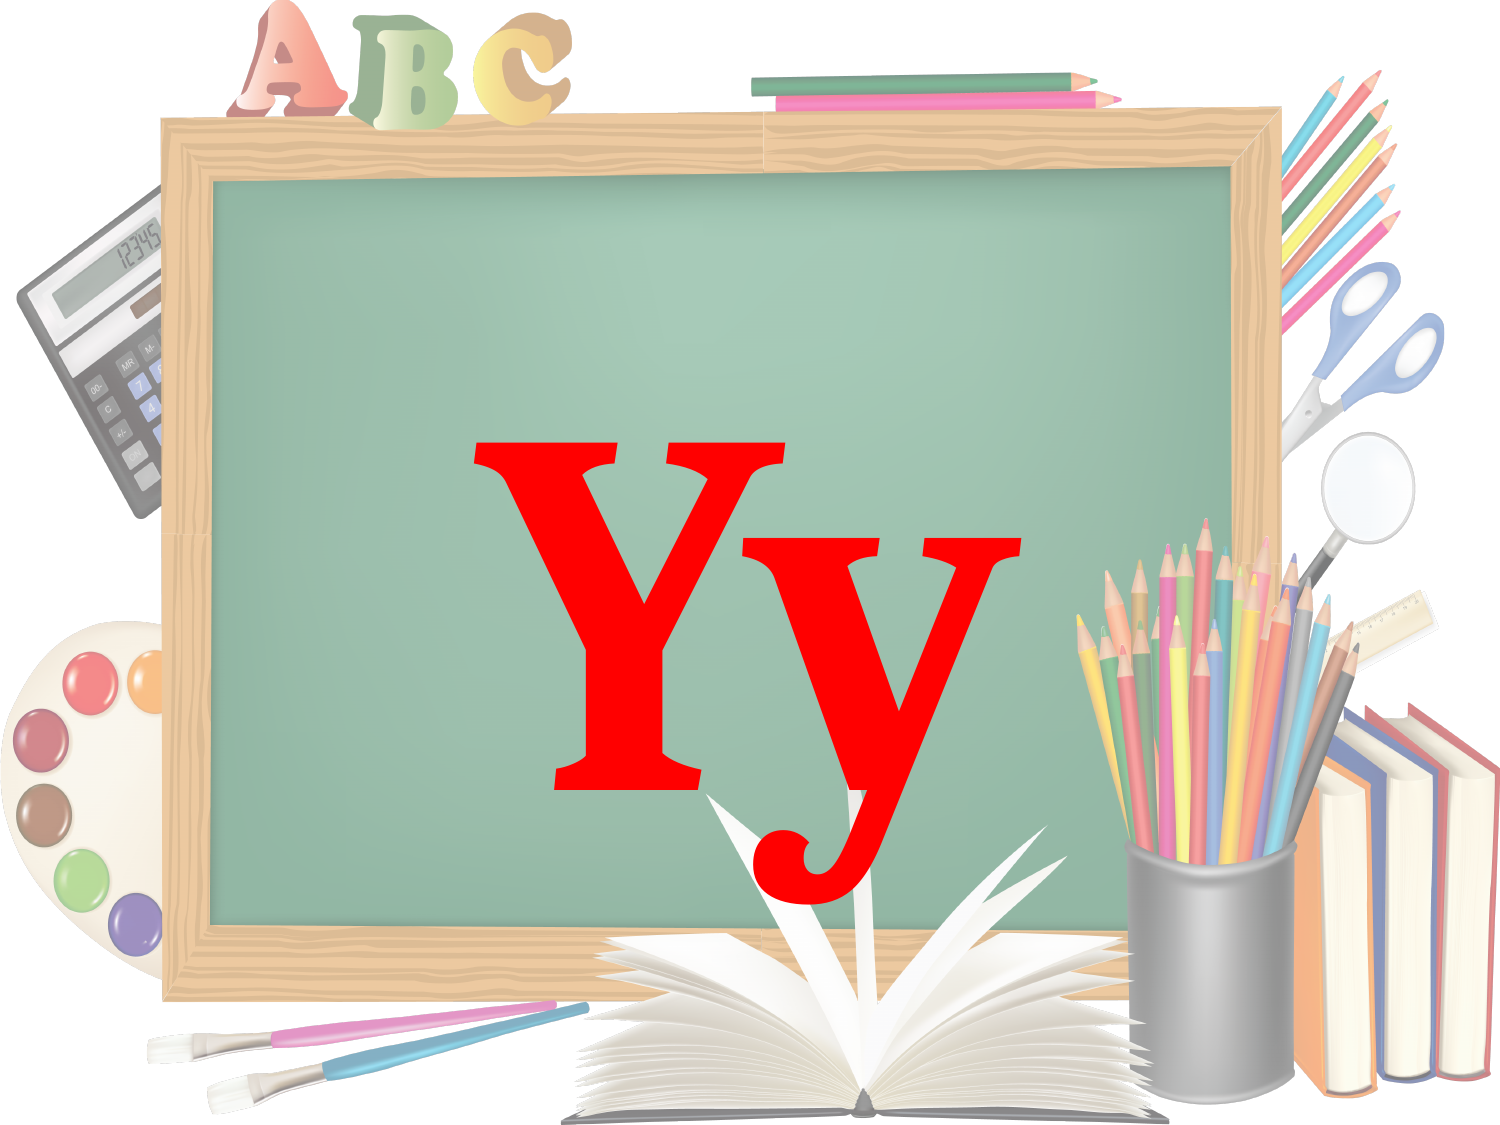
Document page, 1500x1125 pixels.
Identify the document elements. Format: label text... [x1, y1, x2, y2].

list Yy [75, 262, 1425, 1005]
